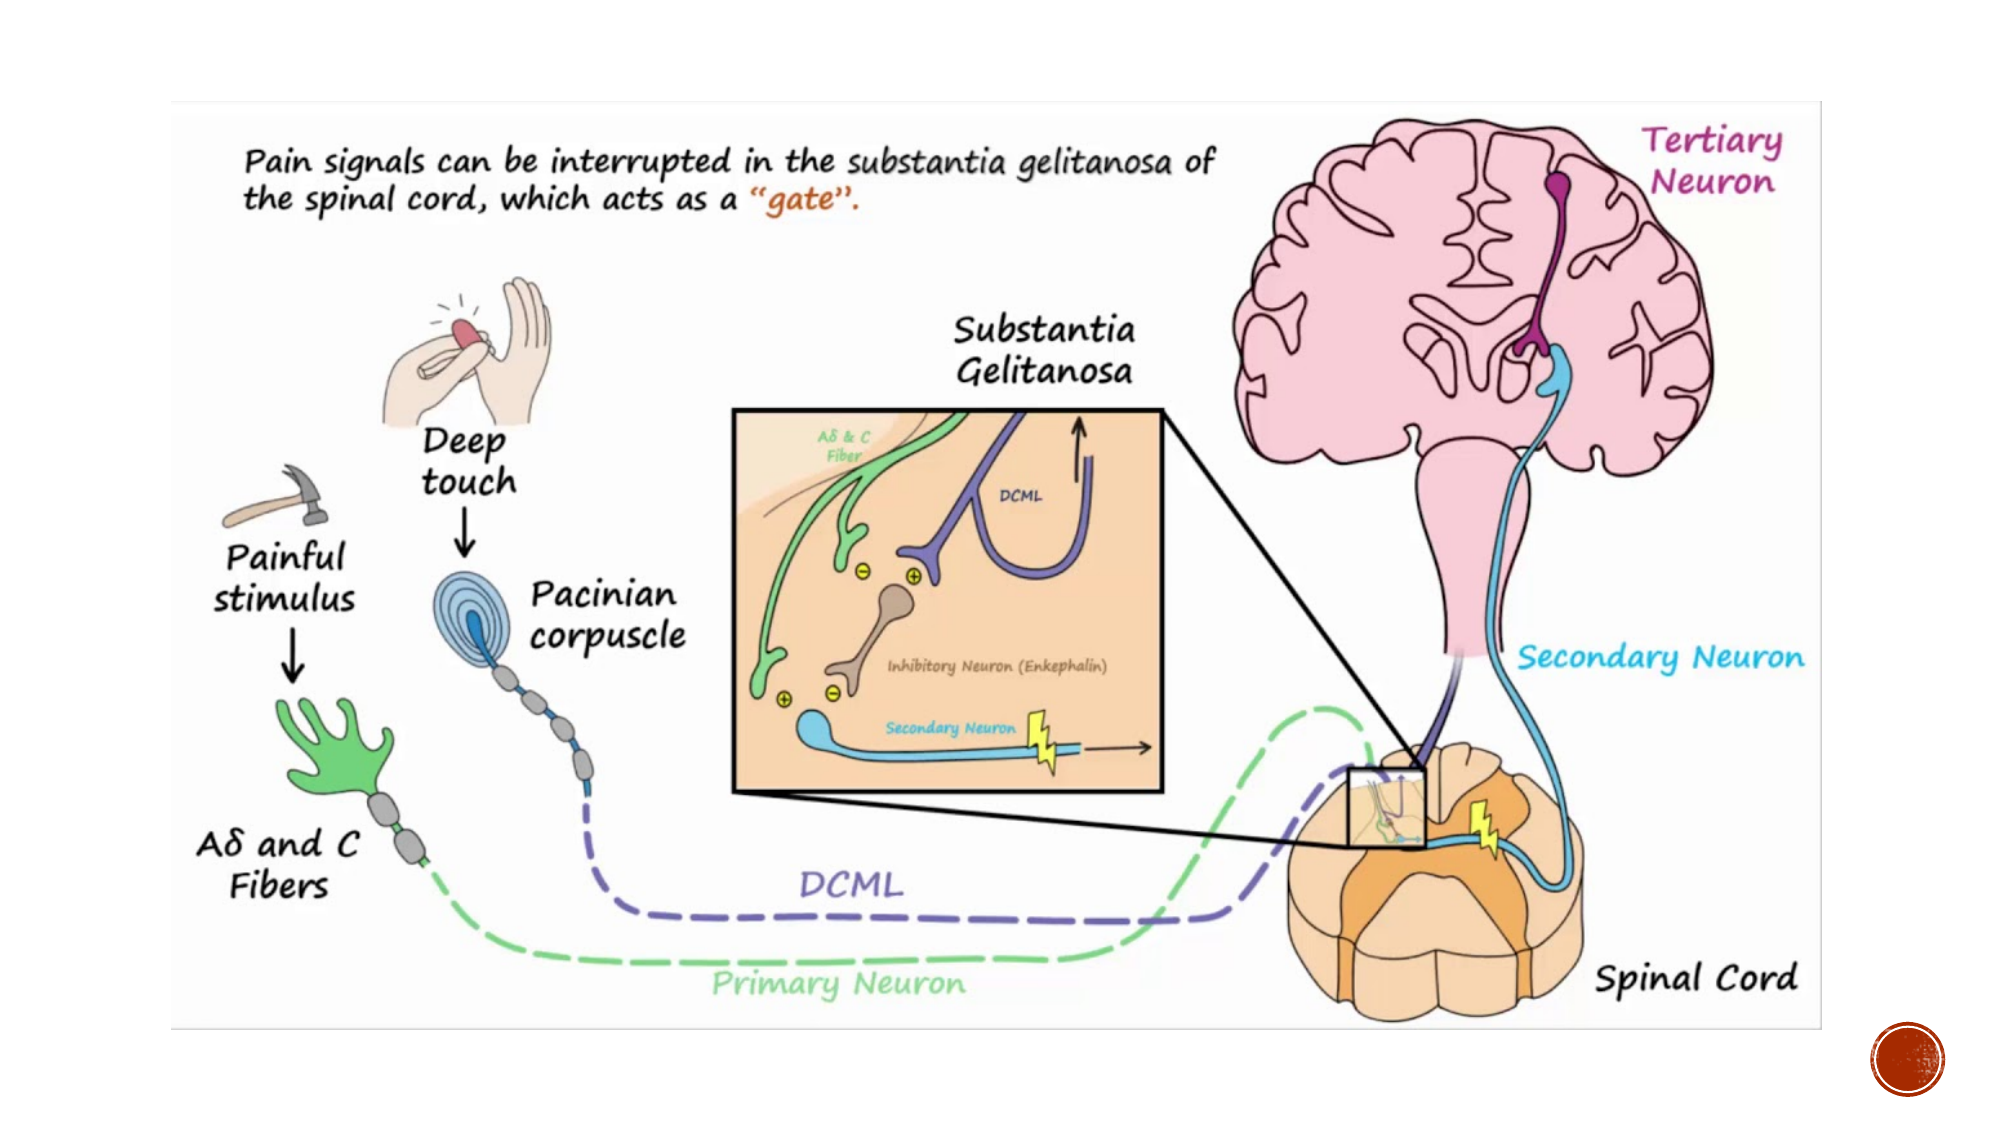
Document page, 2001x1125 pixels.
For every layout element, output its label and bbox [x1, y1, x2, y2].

list [175, 105, 1818, 1024]
